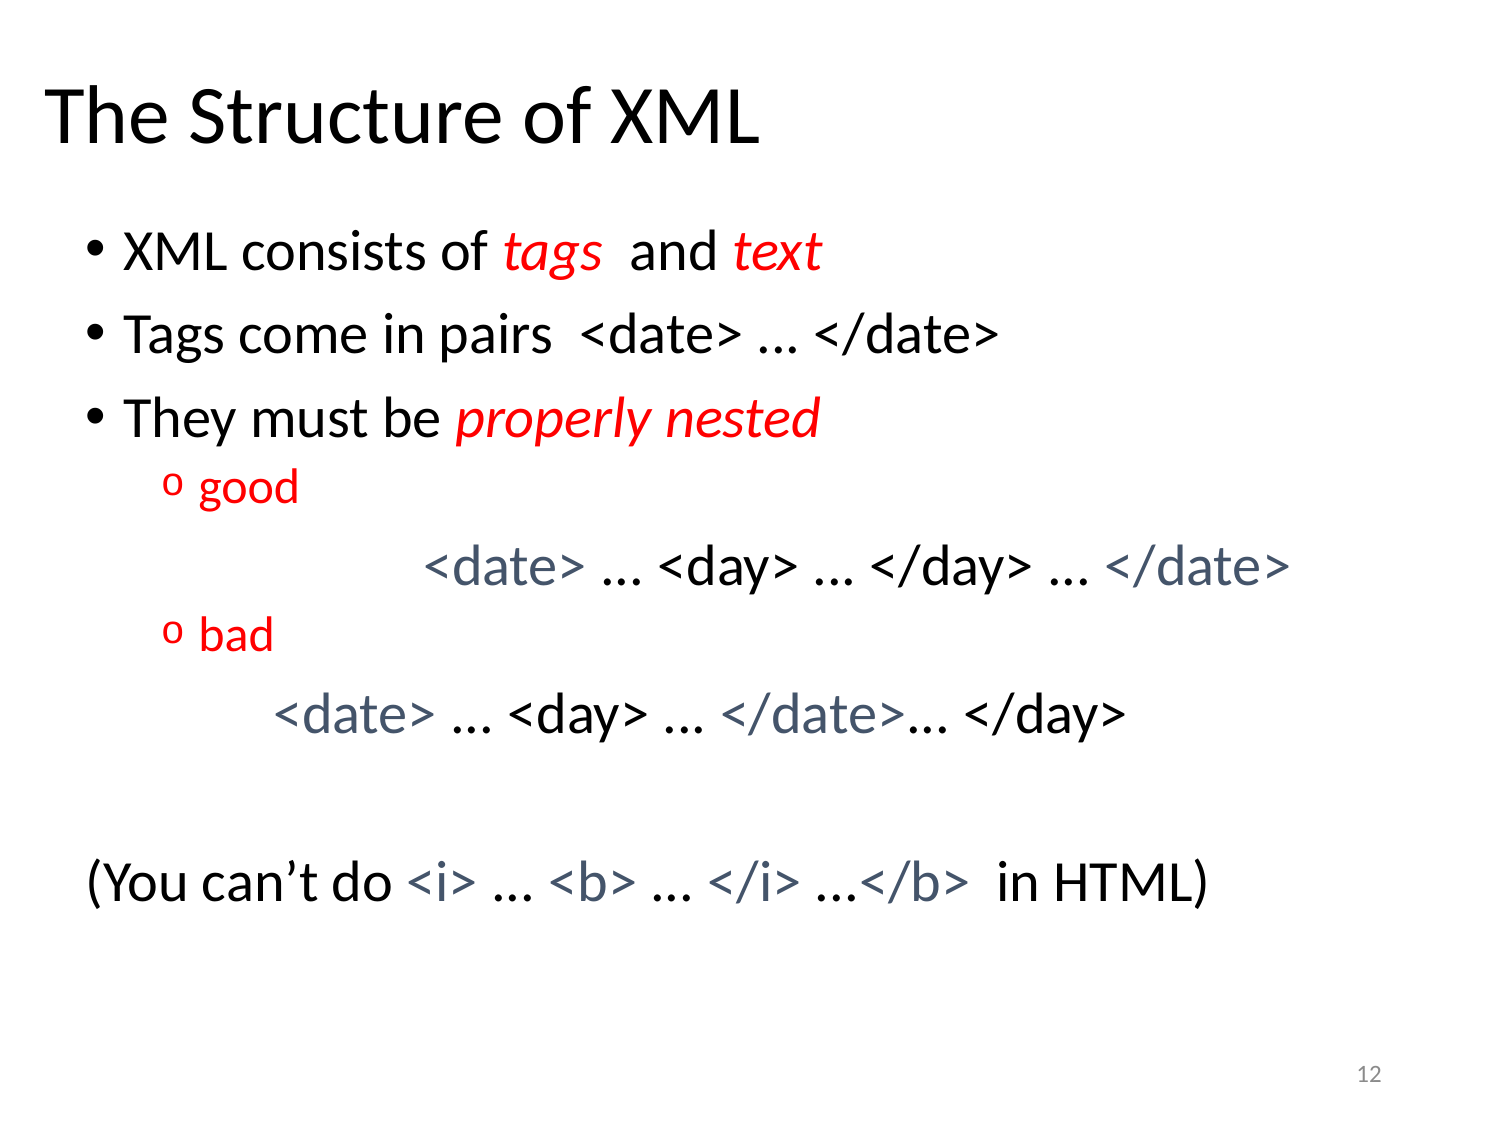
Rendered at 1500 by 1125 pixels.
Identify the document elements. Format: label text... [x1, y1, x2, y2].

list XML consists of tags and text Tags come in pairs <date> ... </date> They must be properly nested good <date> ... <day> ... </day> ... </date> bad <date> ... <day> ... </date>... </day> (You can’t do <i> ... <b> ... </i> ...</b> in HTML) [70, 212, 1412, 988]
slide_number 12 [1059, 1042, 1397, 1103]
title The Structure of XML [29, 22, 1305, 211]
